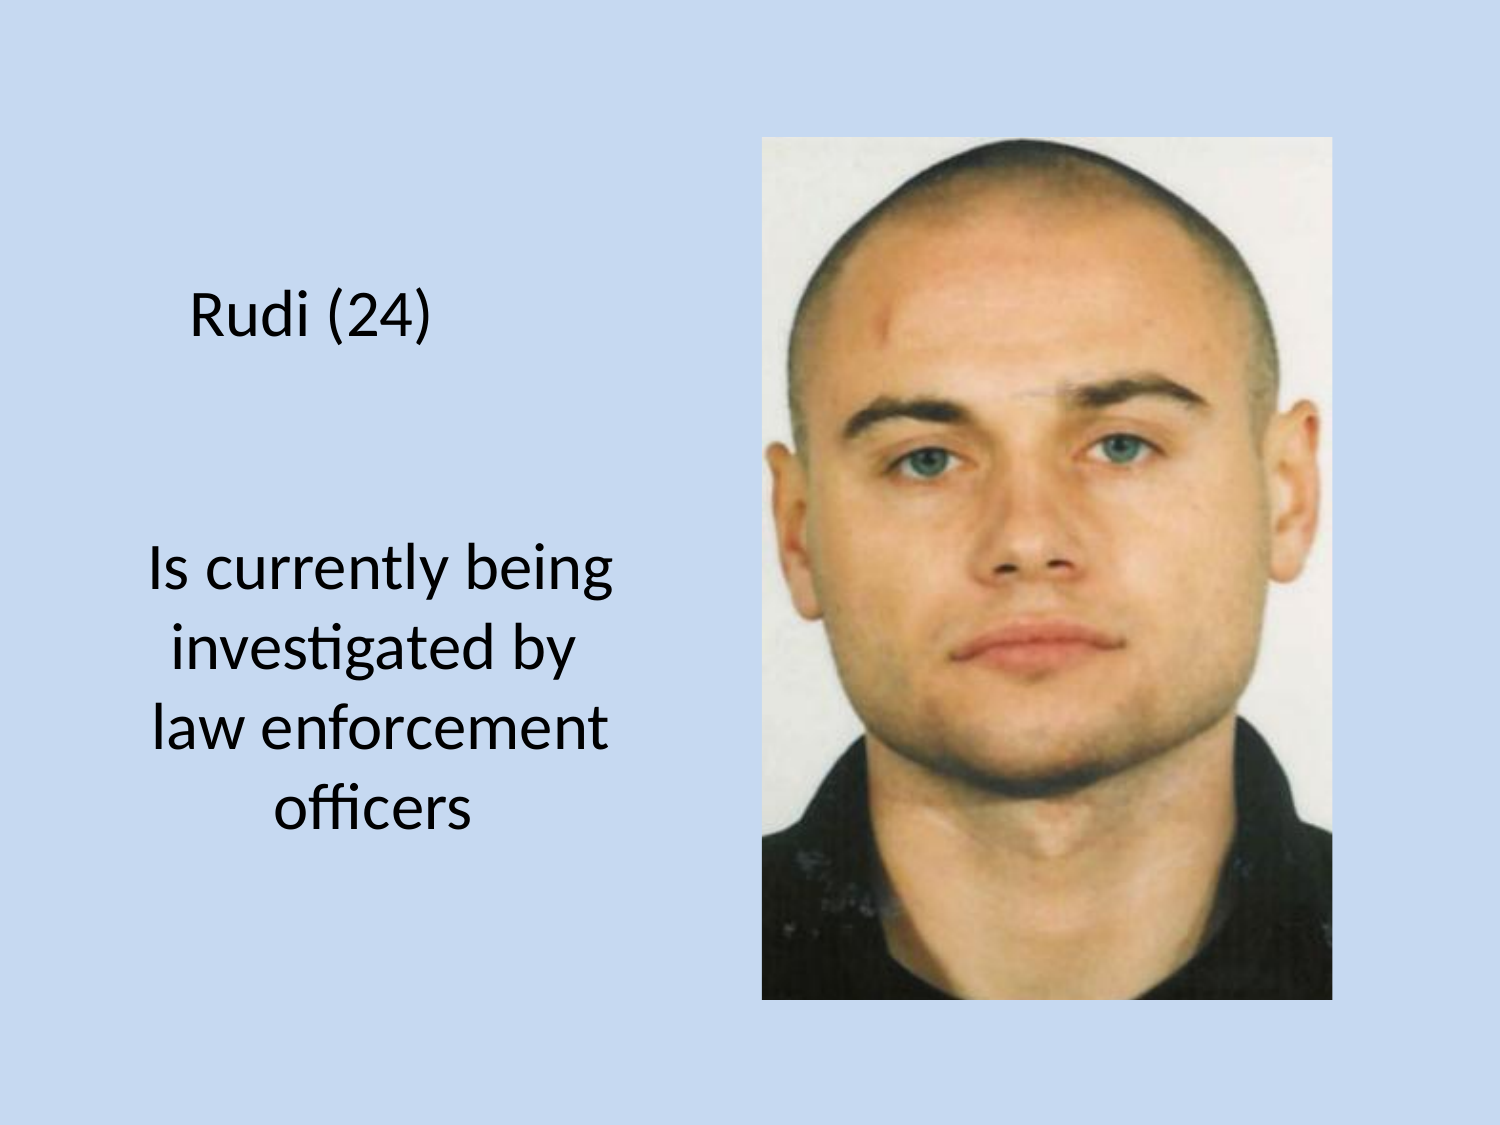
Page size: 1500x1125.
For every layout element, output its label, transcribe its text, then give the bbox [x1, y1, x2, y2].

text_box Rudi (24) [174, 262, 613, 358]
picture [761, 136, 1333, 1000]
subtitle Is currently being investigated by law enforcement officers [128, 515, 633, 1016]
